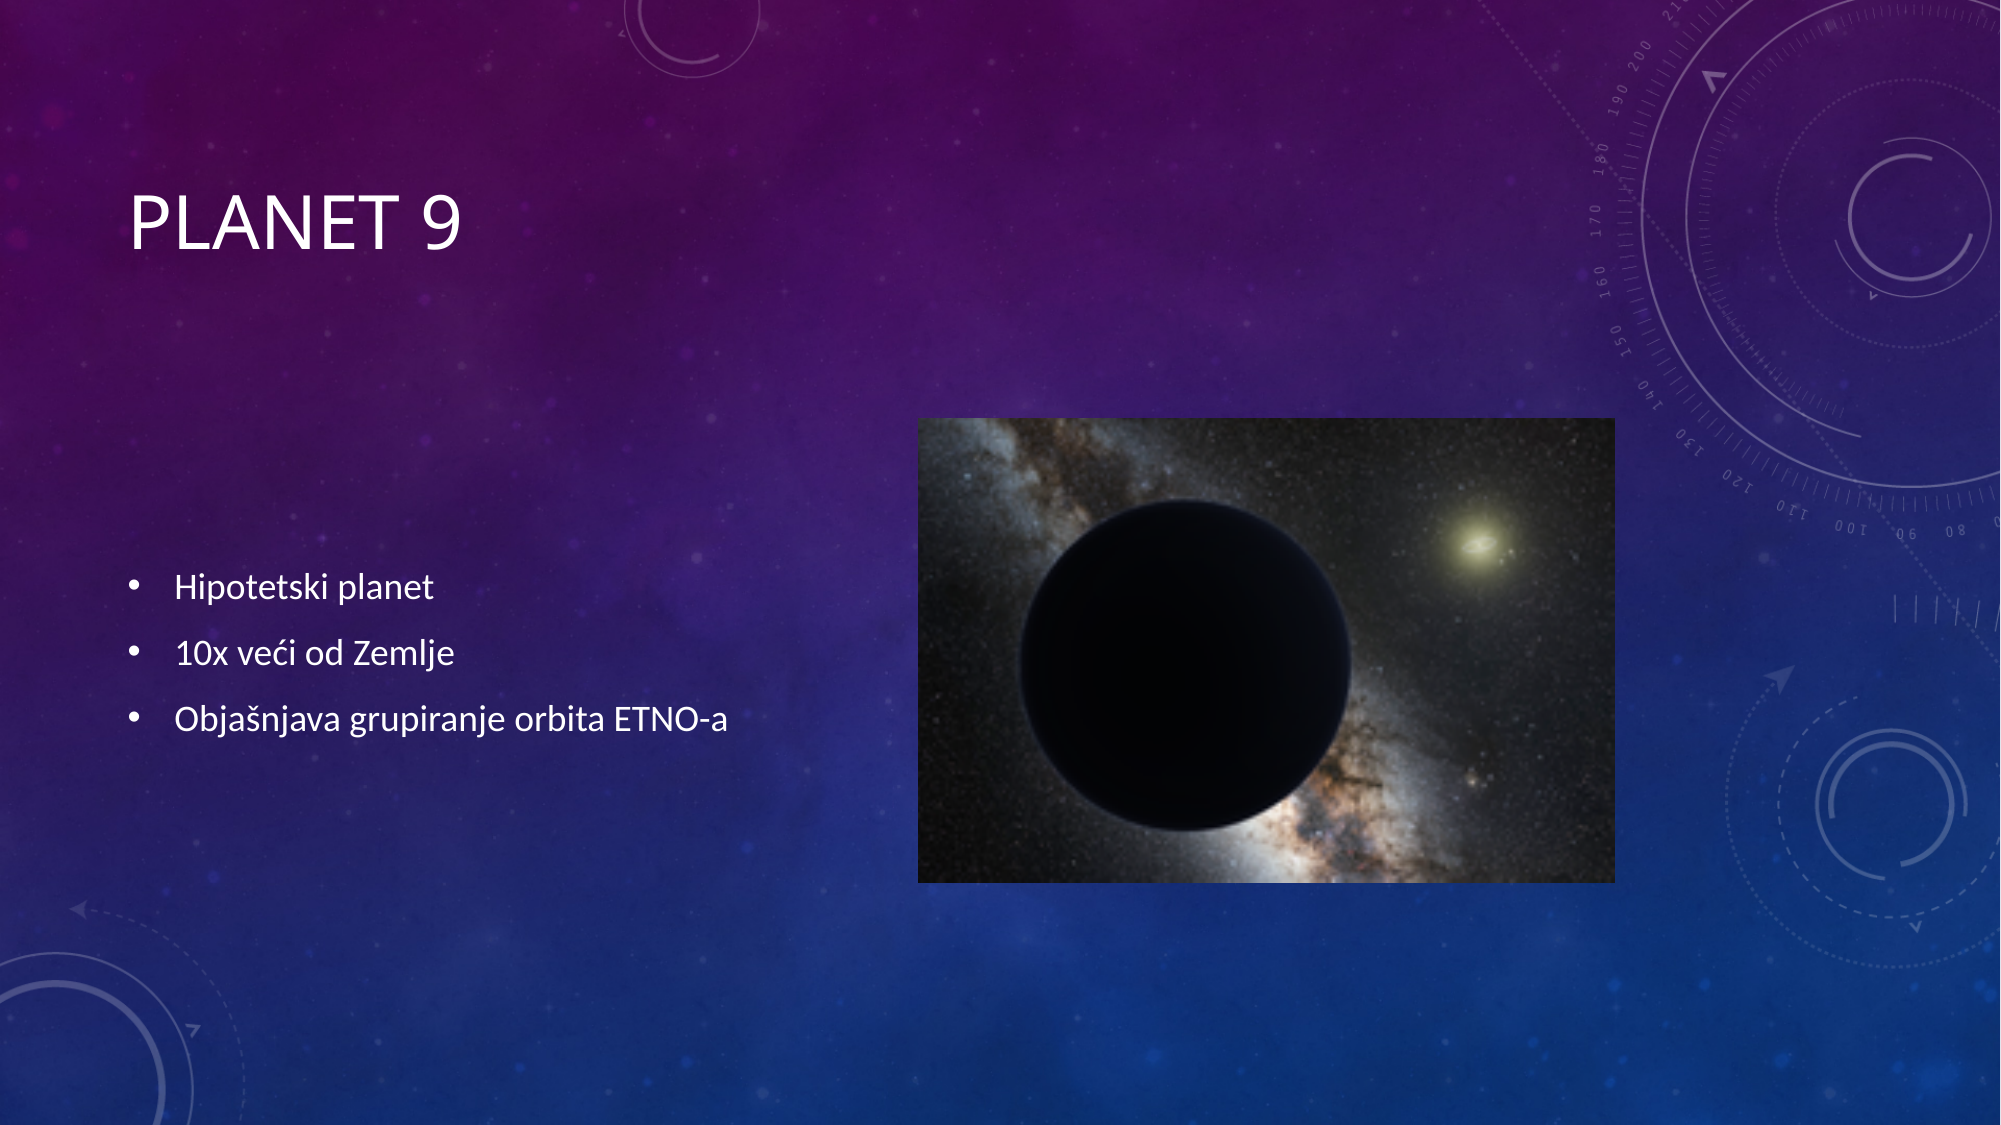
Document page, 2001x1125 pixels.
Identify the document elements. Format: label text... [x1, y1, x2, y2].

picture [0, 0, 2001, 1125]
list Hipotetski planet 10x veći od Zemlje Objašnjava grupiranje orbita ETNO-a [112, 351, 1775, 950]
title Planet 9 [112, 99, 1775, 339]
